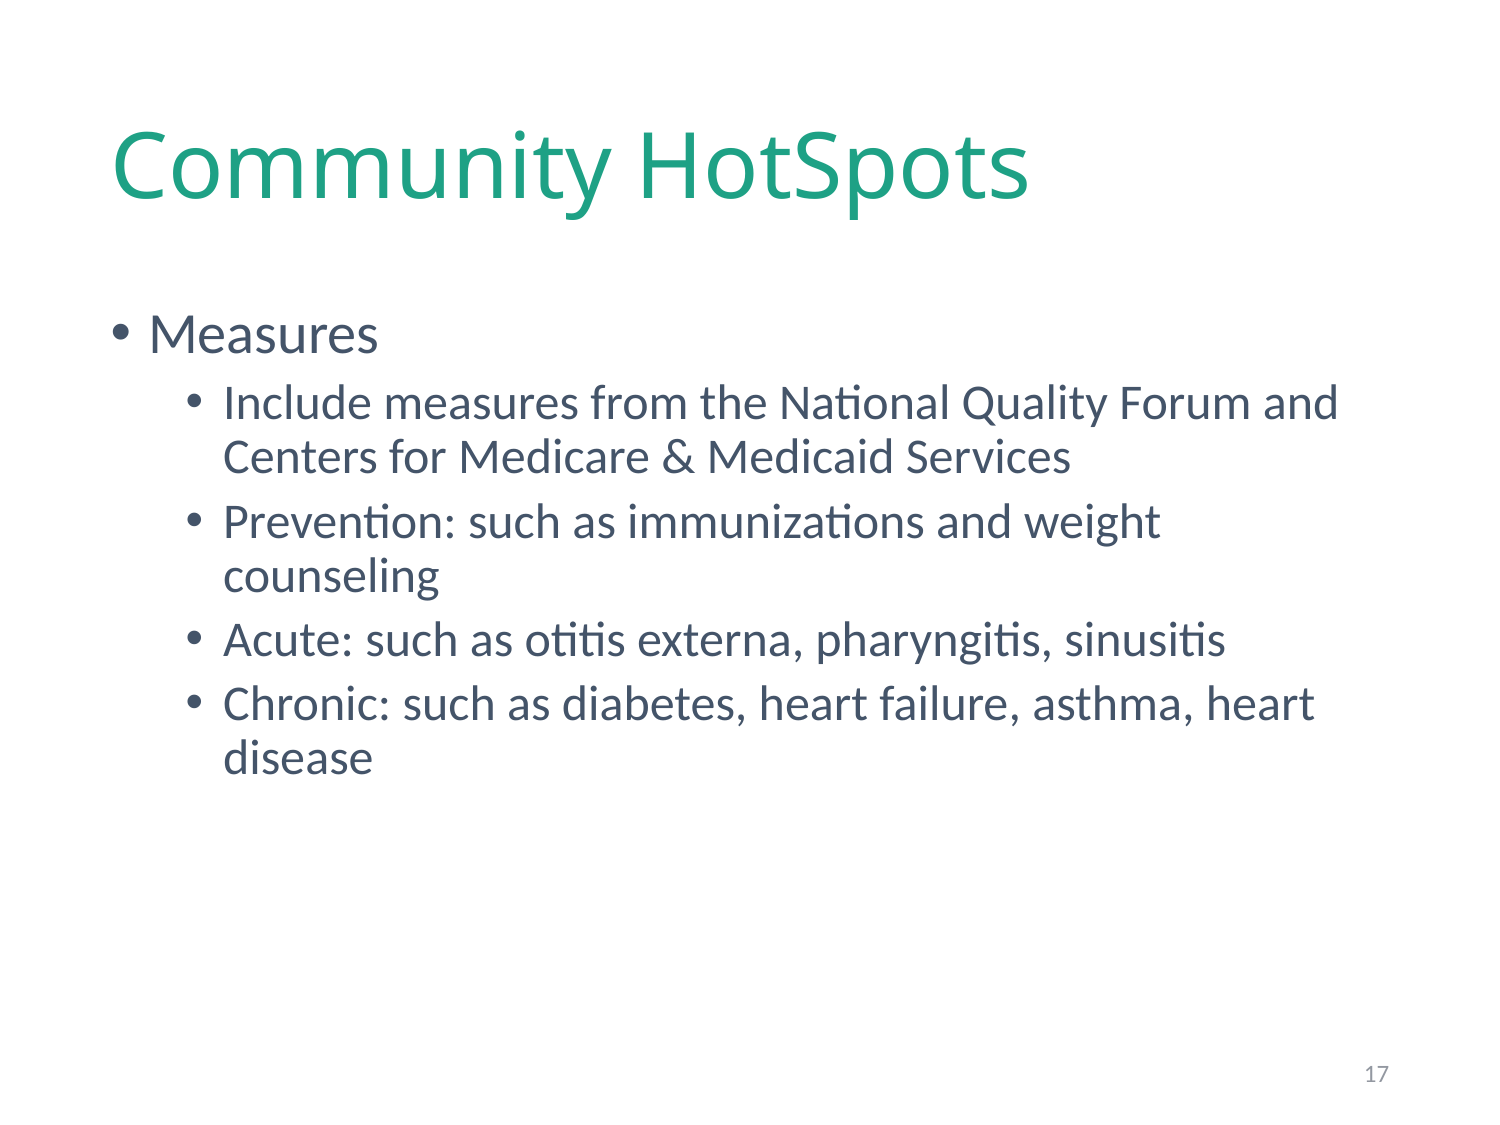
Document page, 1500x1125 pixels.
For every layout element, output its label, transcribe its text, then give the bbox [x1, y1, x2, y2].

text_box [99, 324, 1450, 1068]
slide_number 17 [1059, 1068, 1397, 1103]
text_box [74, 299, 1425, 1043]
title Community HotSpots [103, 59, 1397, 278]
